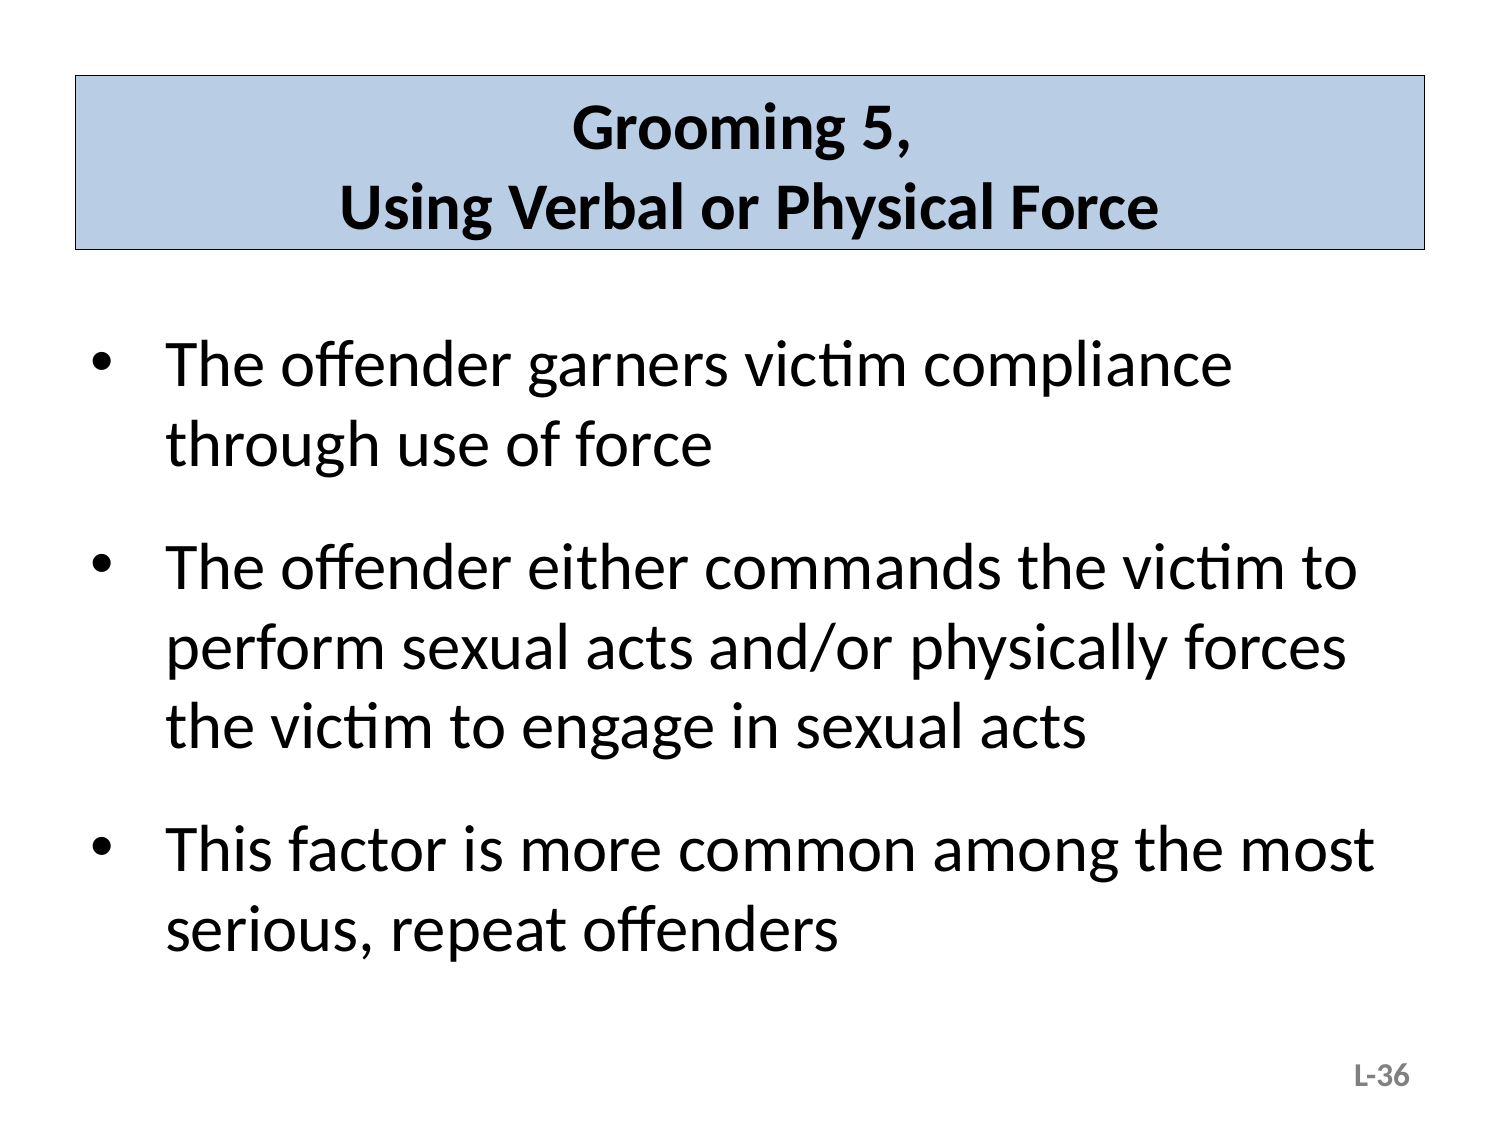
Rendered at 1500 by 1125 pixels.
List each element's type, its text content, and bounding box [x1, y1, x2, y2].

title Grooming 5, Using Verbal or Physical Force [75, 75, 1425, 250]
slide_number L-36 [1074, 1042, 1425, 1103]
list The offender garners victim compliance through use of force The offender either commands the victim to perform sexual acts and/or physically forces the victim to engage in sexual acts This factor is more common among the most serious, repeat offenders [75, 312, 1413, 1063]
